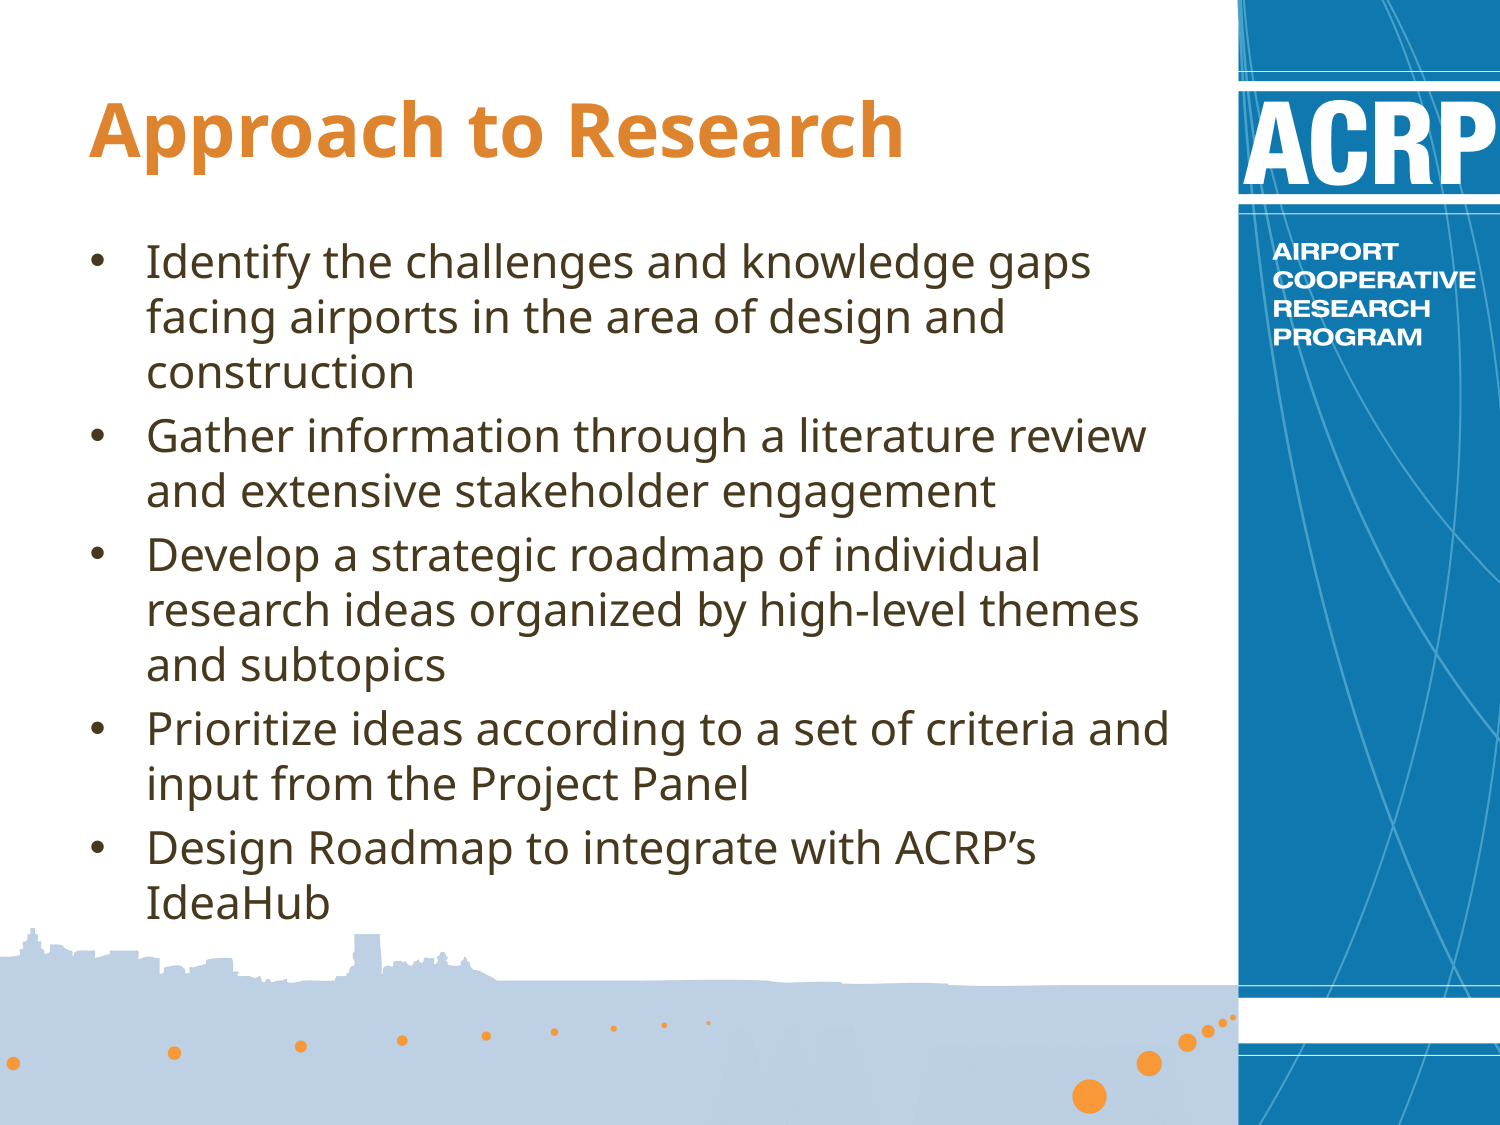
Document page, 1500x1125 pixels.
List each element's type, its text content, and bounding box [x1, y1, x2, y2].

picture [0, 0, 1500, 1125]
list Identify the challenges and knowledge gaps facing airports in the area of design and construction Gather information through a literature review and extensive stakeholder engagement Develop a strategic roadmap of individual research ideas organized by high-level themes and subtopics Prioritize ideas according to a set of criteria and input from the Project Panel Design Roadmap to integrate with ACRP’s IdeaHub [74, 224, 1188, 1013]
text_box Approach to Research [74, 75, 1225, 200]
